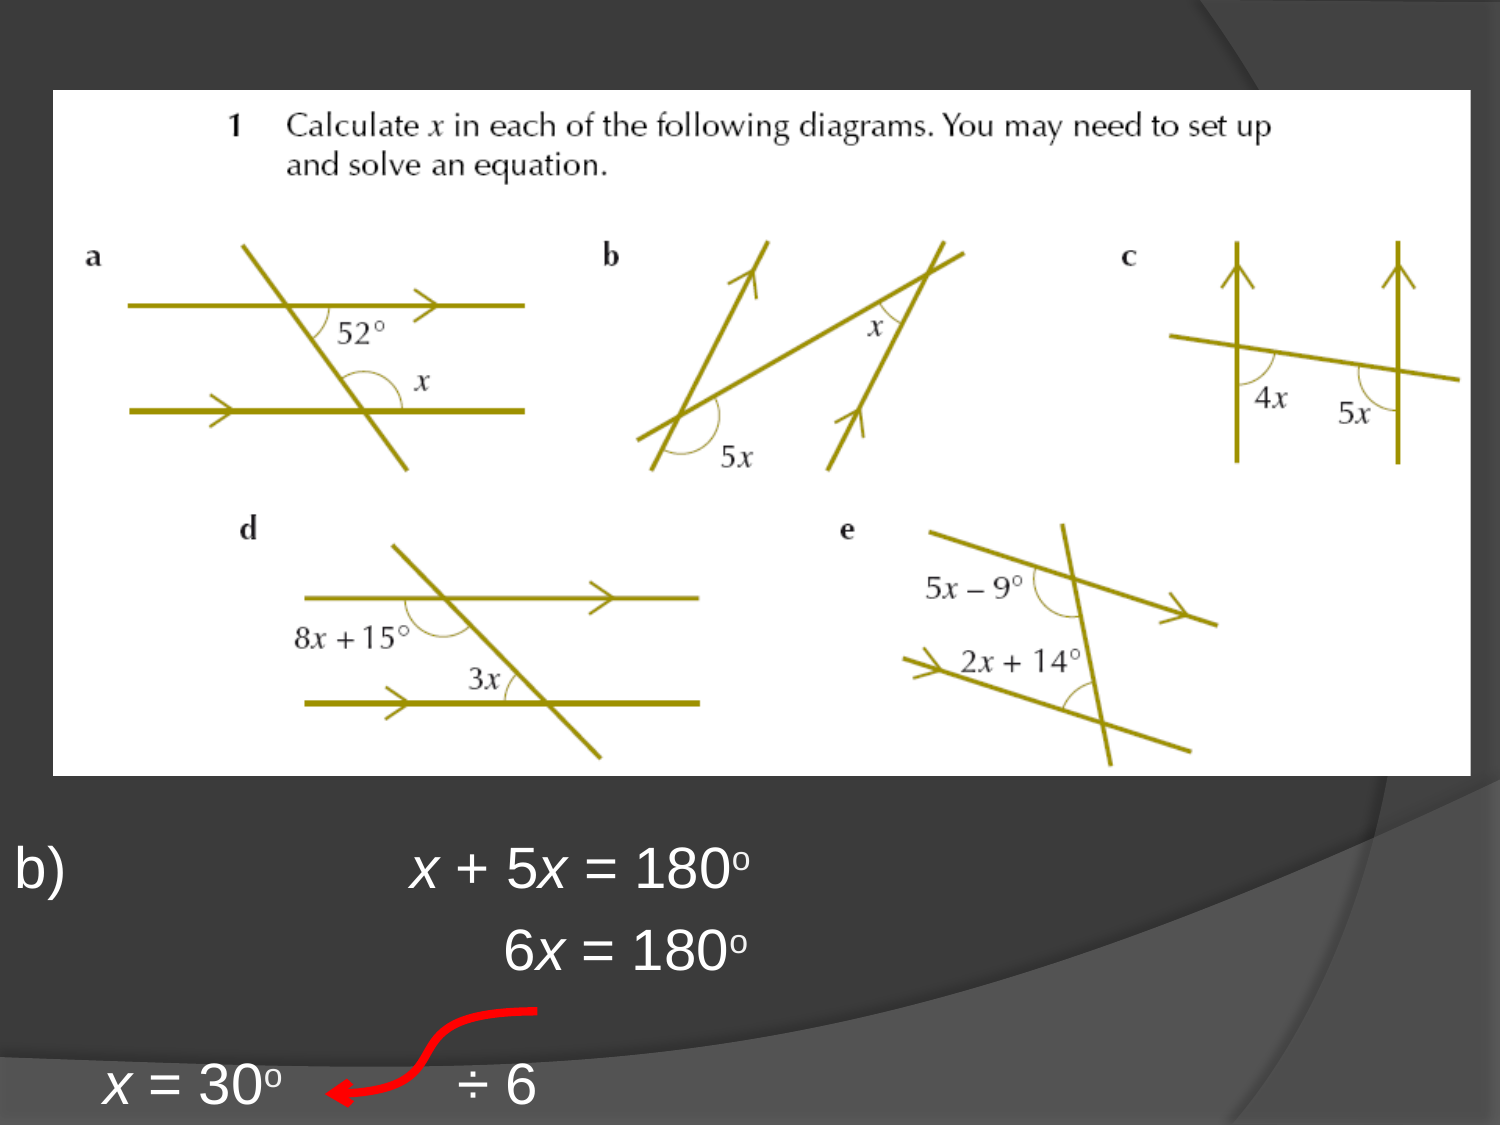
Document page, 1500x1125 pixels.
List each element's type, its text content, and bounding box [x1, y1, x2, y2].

text_box ÷ 6 [442, 1039, 609, 1124]
text_box 6x = 180o [488, 905, 985, 990]
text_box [324, 1011, 538, 1095]
text_box b) [0, 822, 107, 908]
picture [52, 89, 1471, 776]
text_box x = 30o [88, 1039, 349, 1124]
text_box x + 5x = 180o [395, 822, 892, 908]
